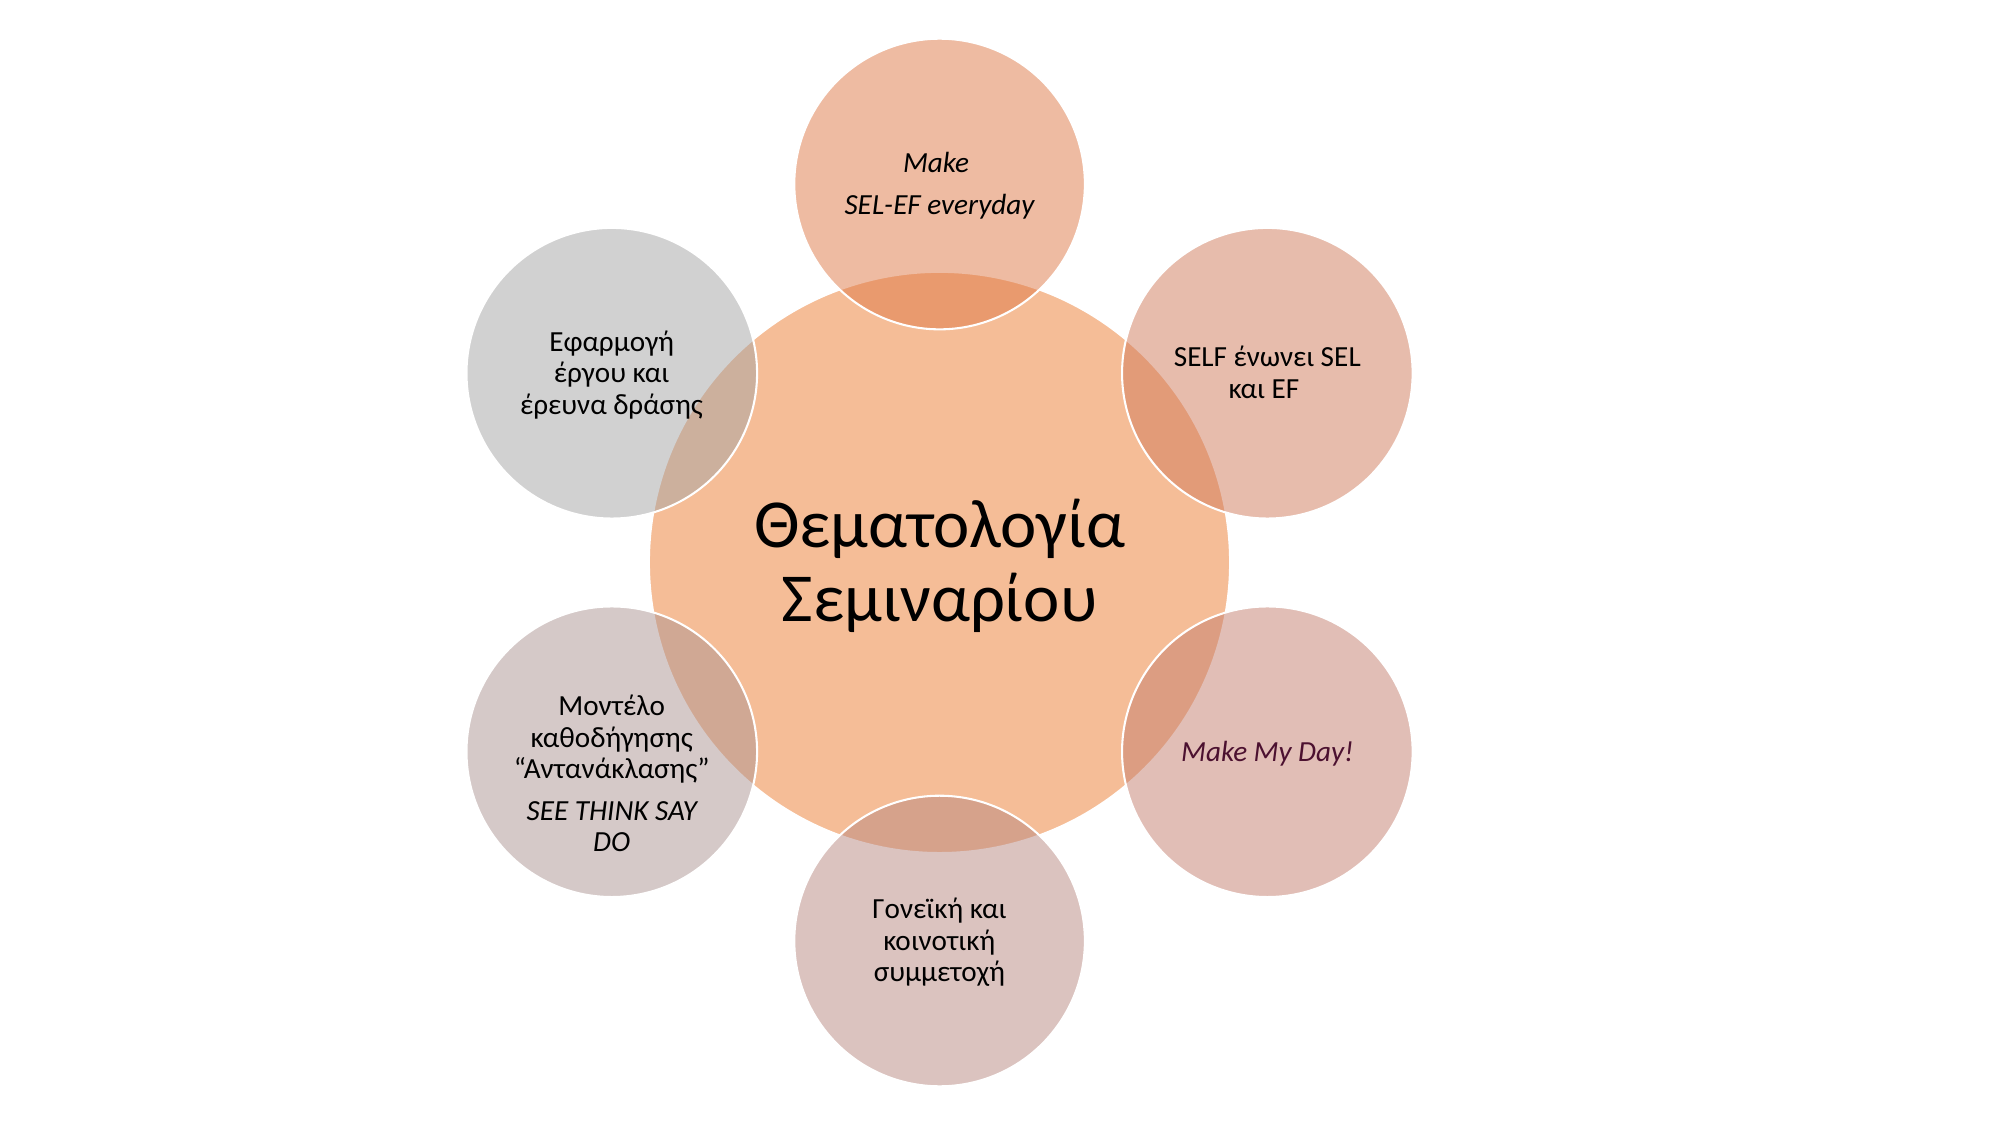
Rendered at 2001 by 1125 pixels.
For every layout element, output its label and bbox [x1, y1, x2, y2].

text_box [466, 38, 1413, 1087]
